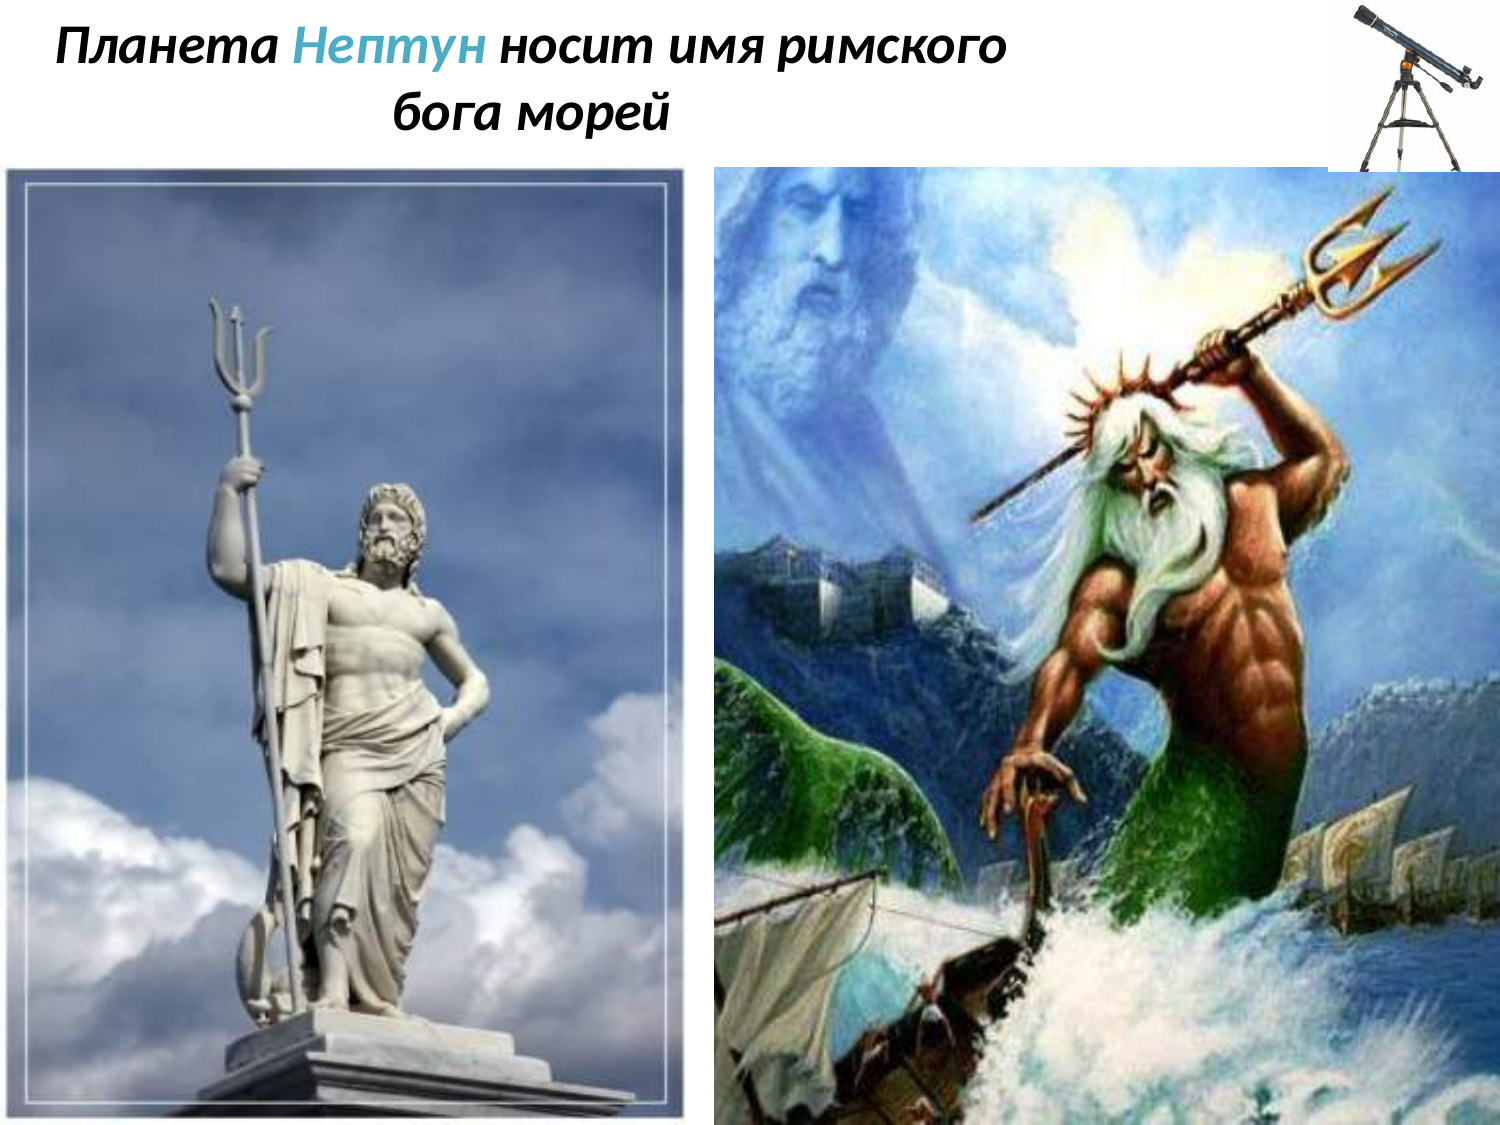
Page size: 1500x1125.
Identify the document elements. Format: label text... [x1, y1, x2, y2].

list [0, 163, 691, 1125]
picture [714, 0, 1500, 1125]
title Планета Нептун носит имя римского бога морей [29, 0, 1034, 149]
